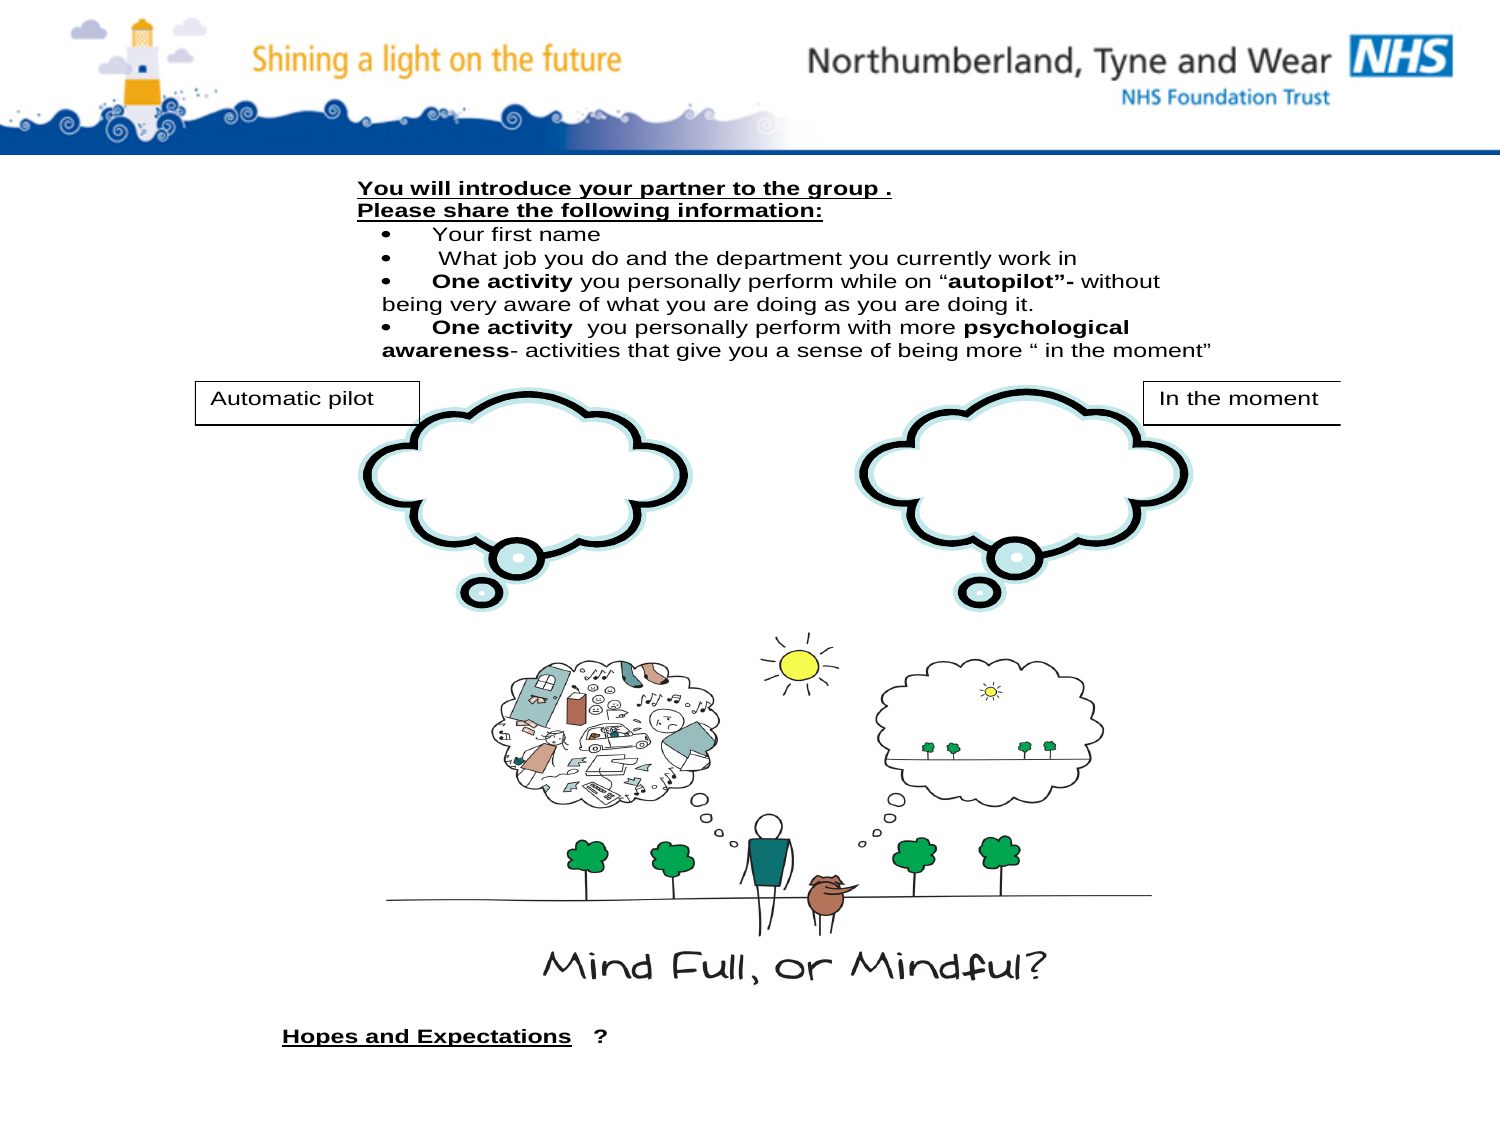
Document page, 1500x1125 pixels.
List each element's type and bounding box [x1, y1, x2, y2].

list [194, 177, 1341, 1084]
picture [0, 0, 1500, 155]
